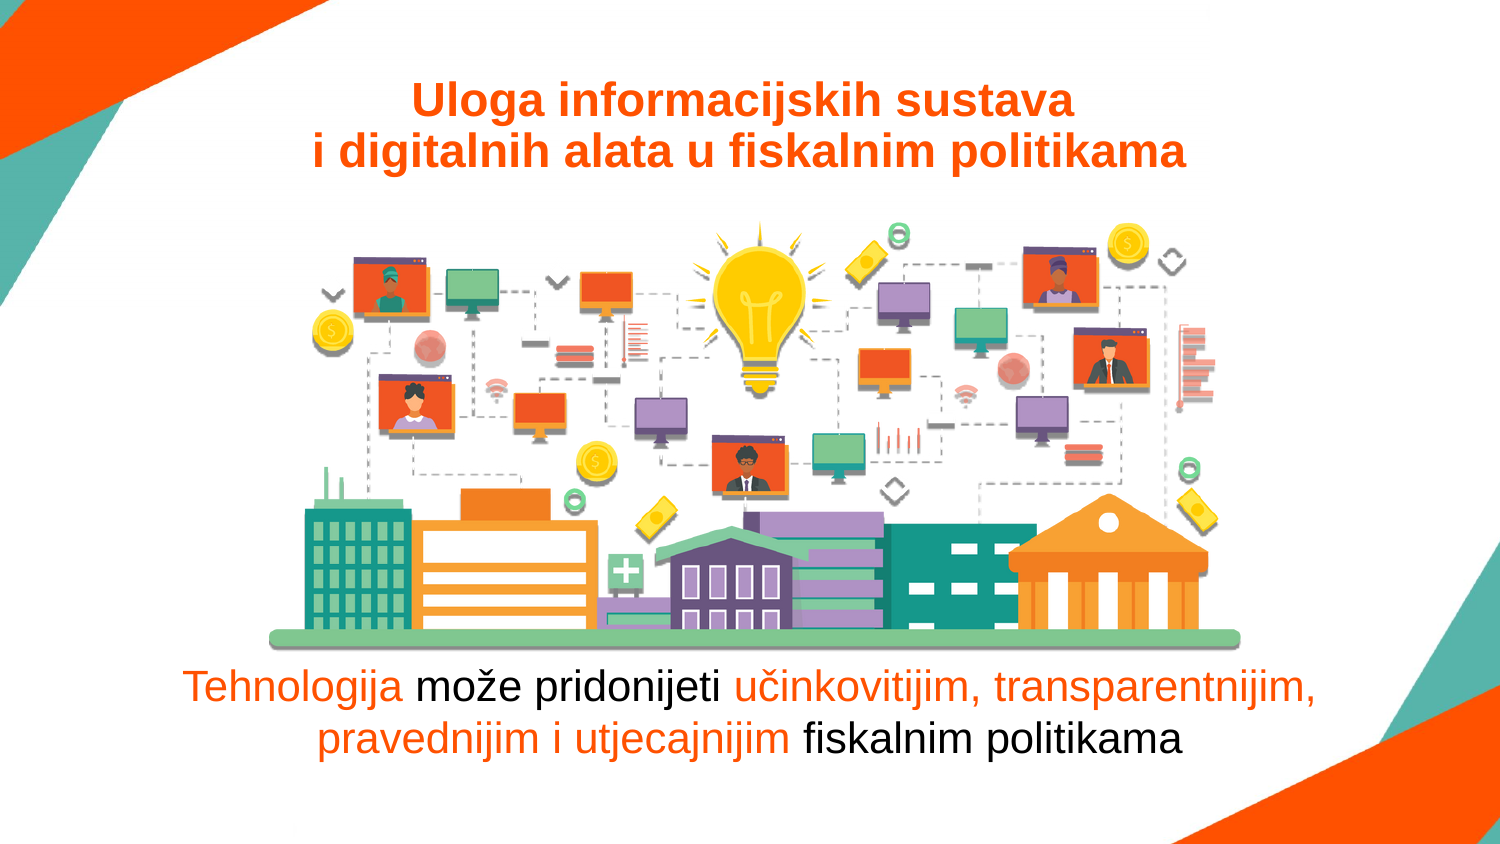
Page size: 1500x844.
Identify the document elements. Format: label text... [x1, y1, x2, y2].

title Uloga informacijskih sustava i digitalnih alata u fiskalnim politikama [103, 44, 1397, 208]
list Tehnologija može pridonijeti učinkovitijim, transparentnijim, pravednijim i utjecajnijim fiskalnim politikama [59, 652, 1441, 786]
picture [0, 0, 1500, 844]
